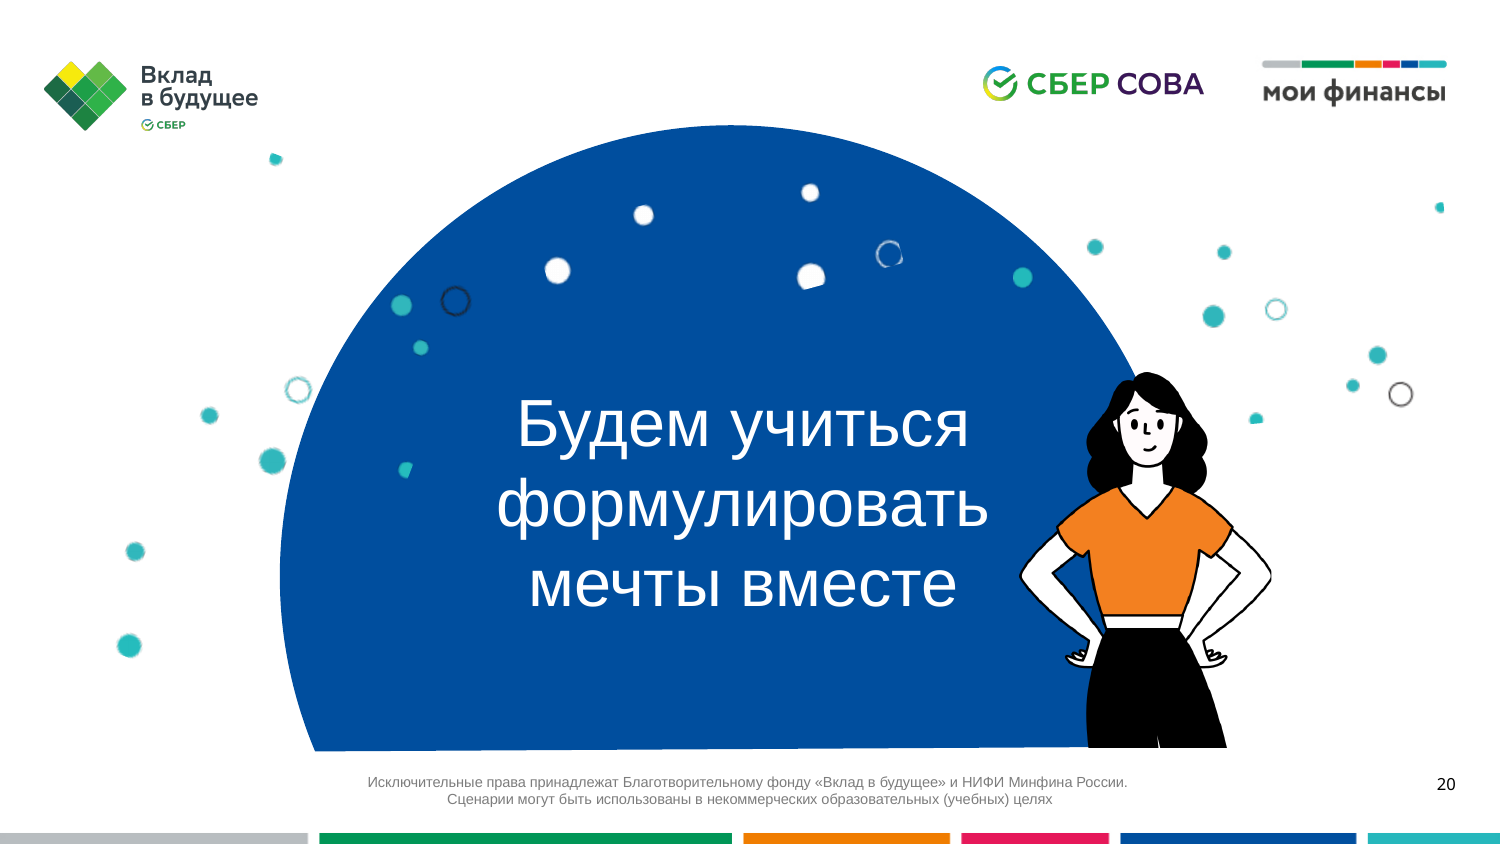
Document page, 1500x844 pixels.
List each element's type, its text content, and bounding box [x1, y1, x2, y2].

text_box [360, 123, 1014, 372]
text_box <number> [1427, 765, 1465, 803]
text_box Будем учиться формулировать мечты вместе [452, 372, 1013, 628]
picture [0, 0, 1500, 844]
text_box [277, 572, 1014, 754]
